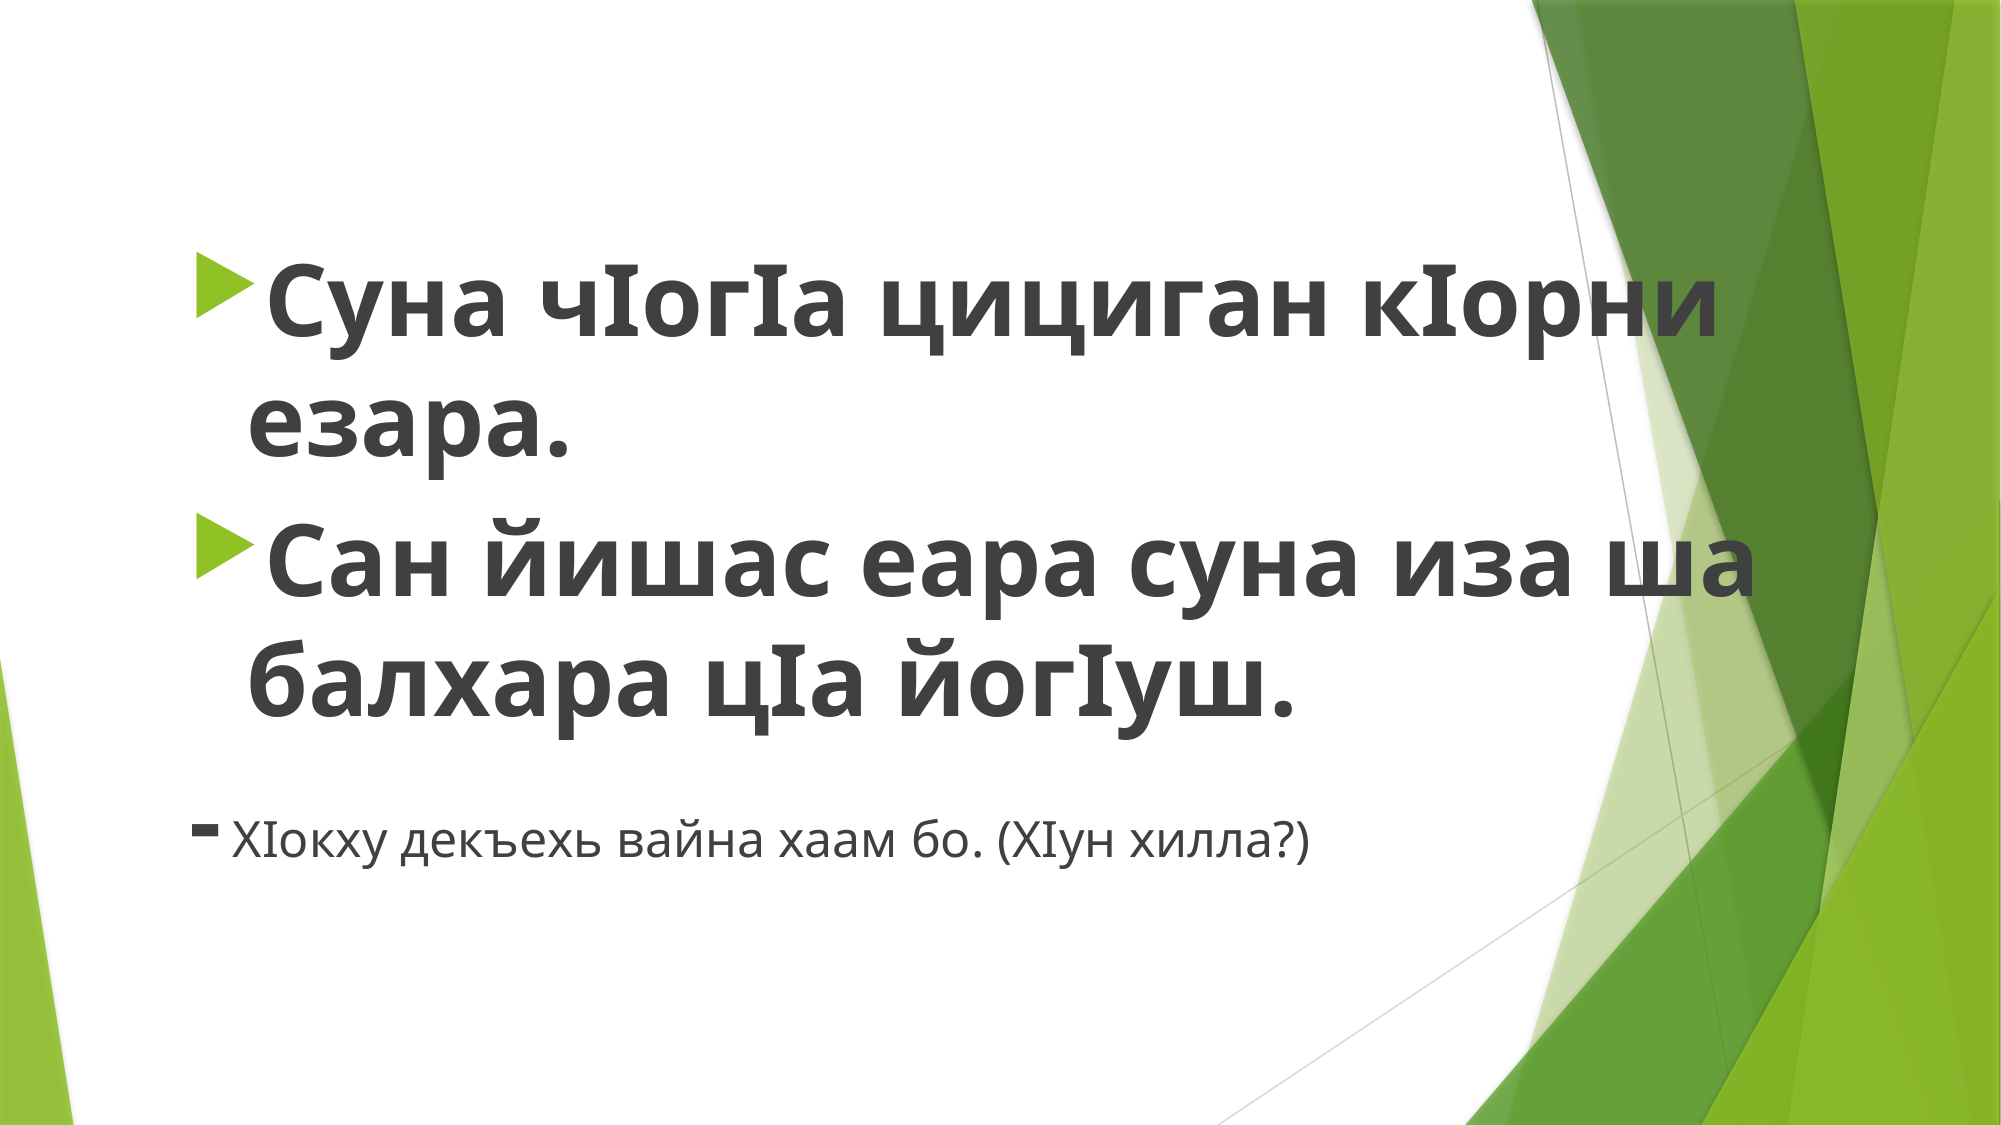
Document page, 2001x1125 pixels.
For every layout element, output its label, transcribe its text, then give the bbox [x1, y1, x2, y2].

list Суна чIогIа цициган кIорни езара. Сан йишас еара суна иза ша балхара цIа йогIуш. - ХIокху декъехь вайна хаам бо. (ХIун хилла?) [174, 228, 1825, 990]
